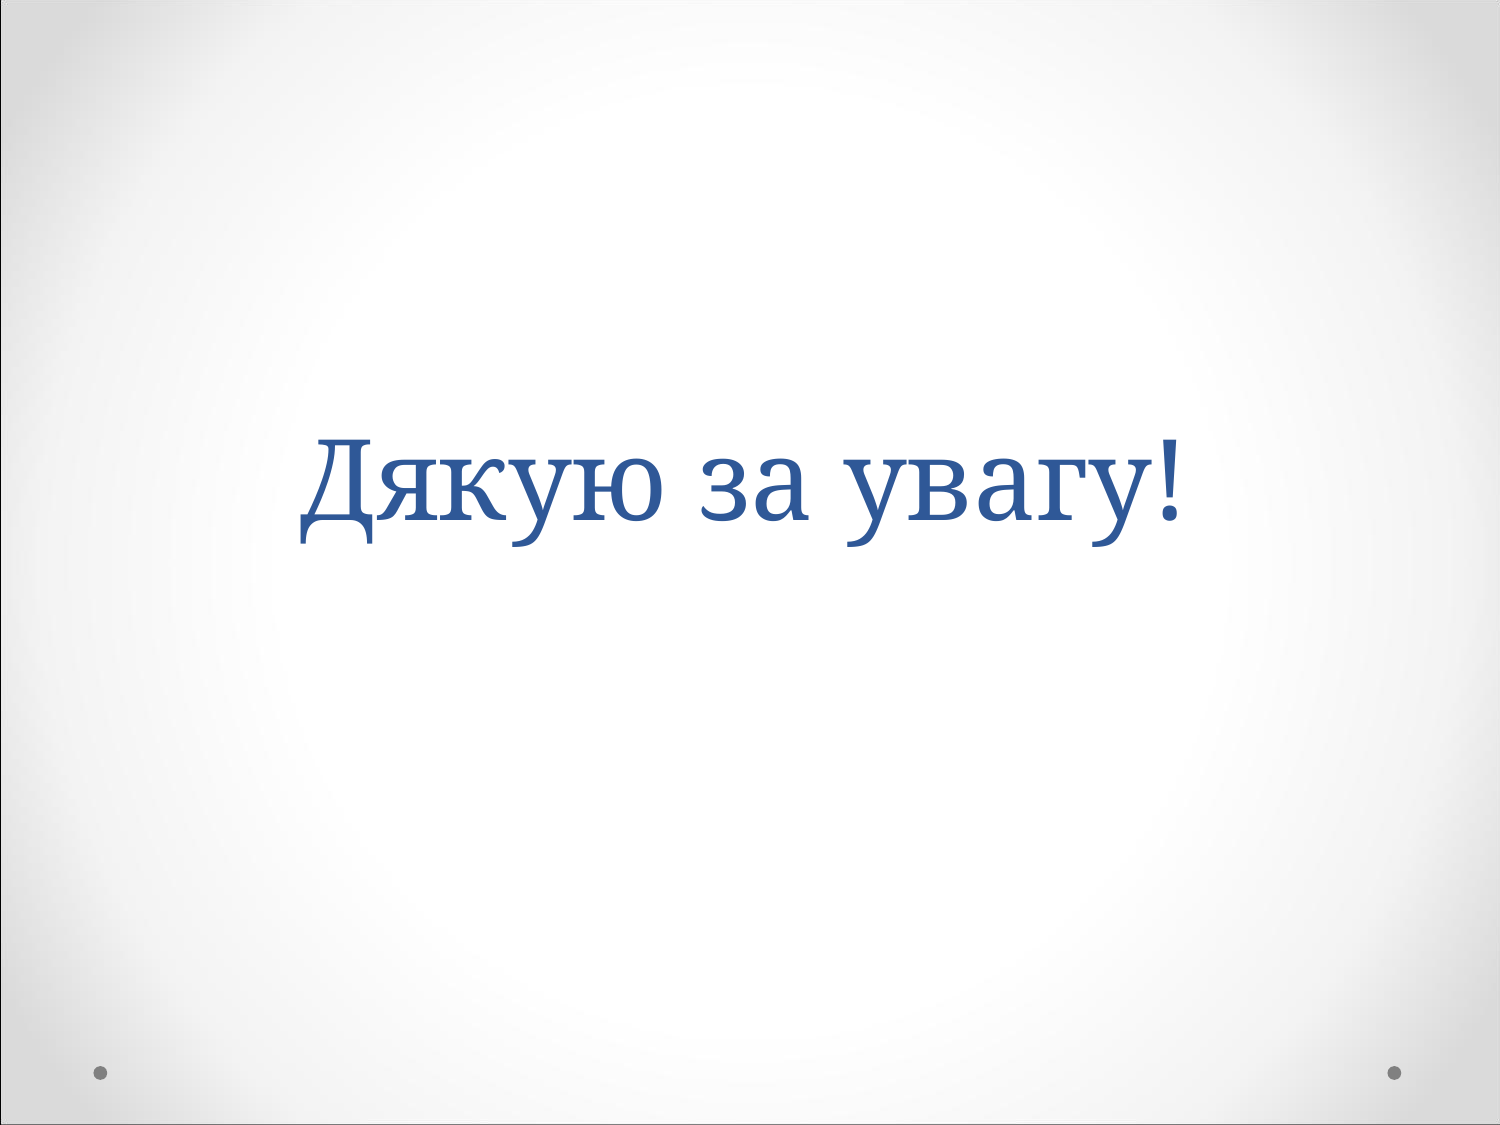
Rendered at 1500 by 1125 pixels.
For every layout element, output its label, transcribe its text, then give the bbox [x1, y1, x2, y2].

picture [0, 0, 1500, 1125]
title Дякую за увагу! [64, 172, 1425, 551]
